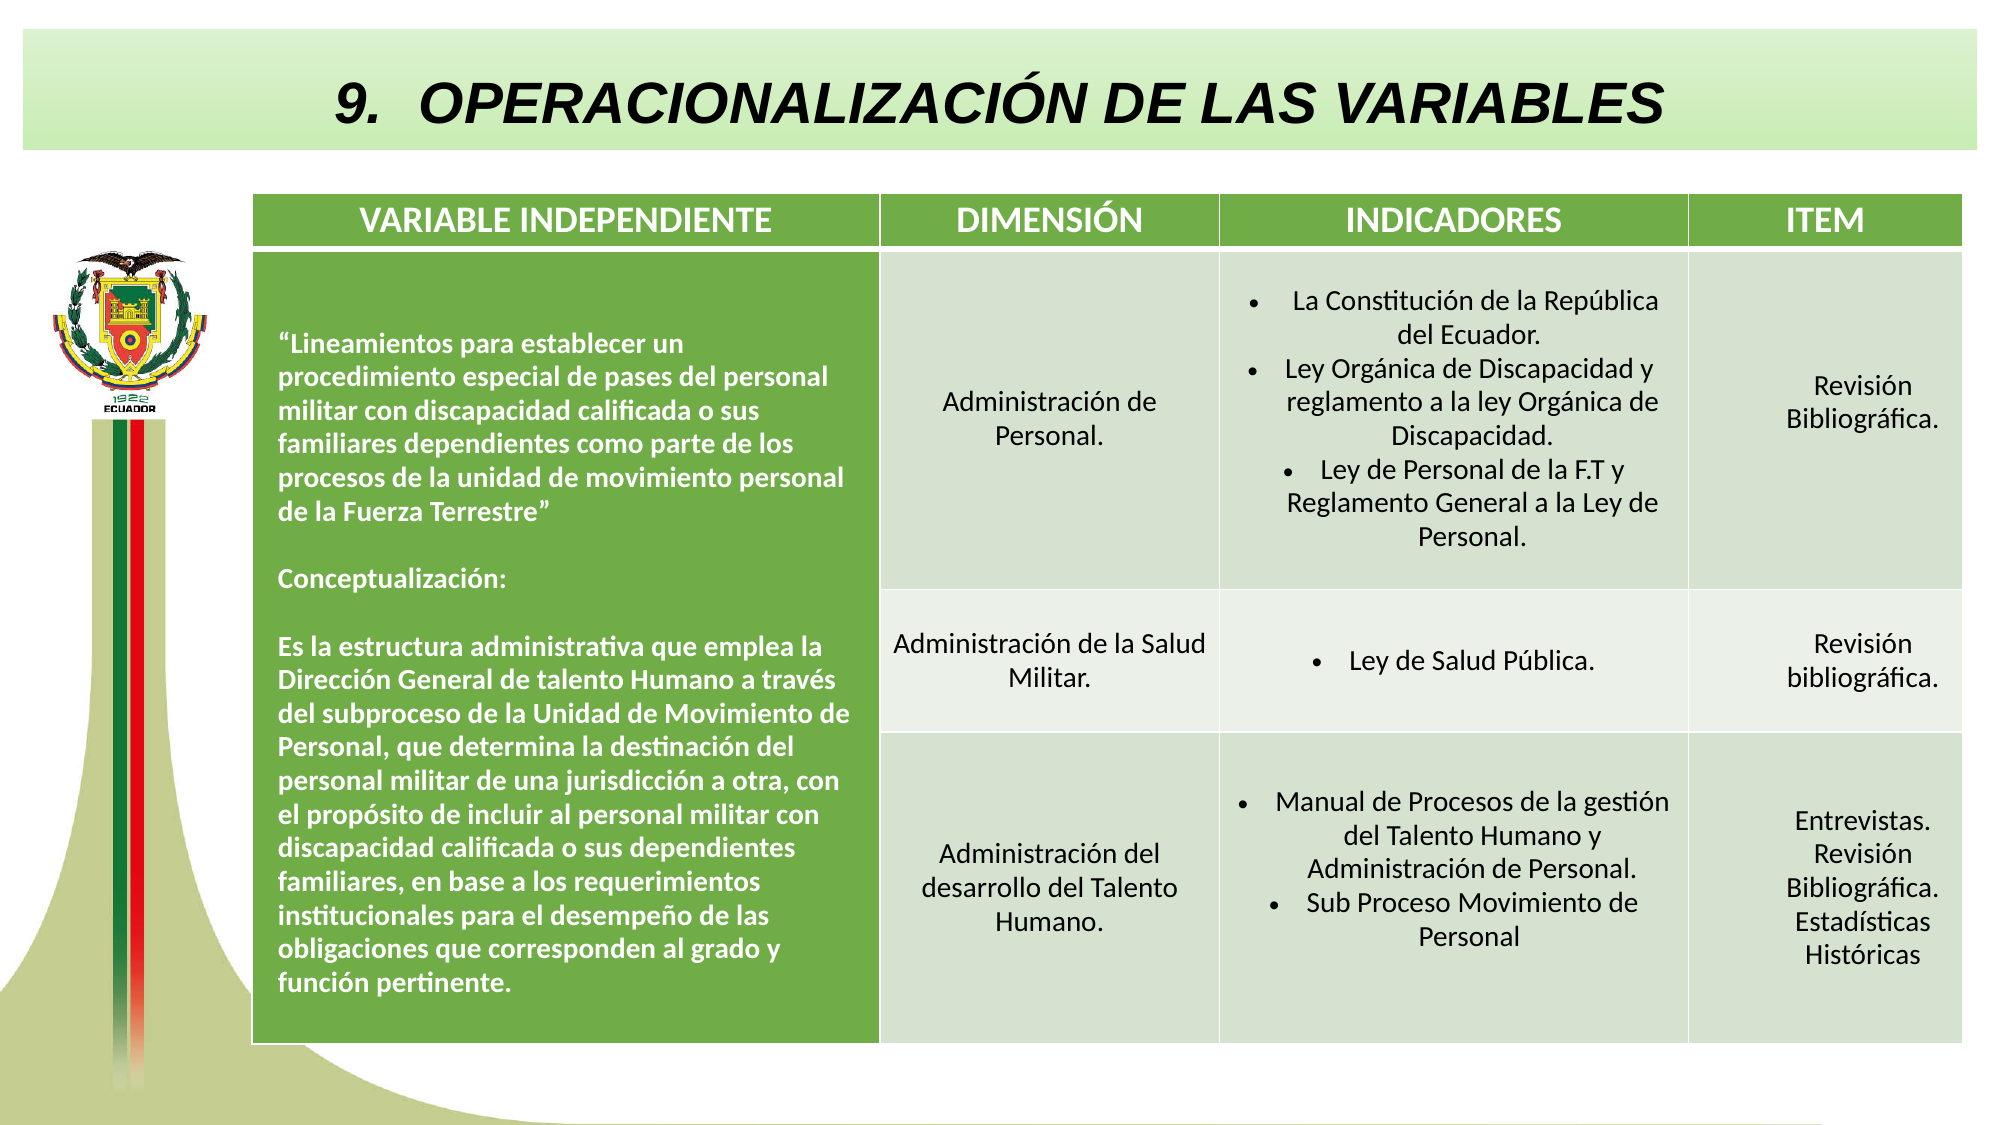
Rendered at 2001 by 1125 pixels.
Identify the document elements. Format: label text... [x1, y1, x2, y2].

table_cell “Lineamientos para establecer un procedimiento especial de pases del personal militar con discapacidad calificada o sus familiares dependientes como parte de los procesos de la unidad de movimiento personal de la Fuerza Terrestre” Conceptualización: Es la estructura administrativa que emplea la Dirección General de talento Humano a través del subproceso de la Unidad de Movimiento de Personal, que determina la destinación del personal militar de una jurisdicción a otra, con el propósito de incluir al personal militar con discapacidad calificada o sus dependientes familiares, en base a los requerimientos institucionales para el desempeño de las obligaciones que corresponden al grado y función pertinente. [253, 252, 879, 1043]
picture [0, 0, 2001, 1125]
table_cell Manual de Procesos de la gestión del Talento Humano y Administración de Personal. Sub Proceso Movimiento de Personal [1220, 733, 1688, 1043]
table_cell Administración de la Salud Militar. [881, 590, 1219, 731]
table_header INDICADORES [1220, 194, 1688, 246]
table_cell Entrevistas. Revisión Bibliográfica. Estadísticas Históricas [1689, 733, 1962, 1043]
table_cell La Constitución de la República del Ecuador. Ley Orgánica de Discapacidad y reglamento a la ley Orgánica de Discapacidad. Ley de Personal de la F.T y Reglamento General a la Ley de Personal. [1220, 252, 1688, 589]
table_header DIMENSIÓN [881, 194, 1219, 246]
table_cell Revisión Bibliográfica. [1689, 252, 1962, 589]
table_cell Revisión bibliográfica. [1689, 590, 1962, 731]
table_header ITEM [1689, 194, 1962, 246]
table_header VARIABLE INDEPENDIENTE [253, 194, 879, 246]
table_cell Ley de Salud Pública. [1220, 590, 1688, 731]
table_cell Administración del desarrollo del Talento Humano. [881, 733, 1219, 1043]
text_box OPERACIONALIZACIÓN DE LAS VARIABLES [22, 29, 1978, 151]
table_cell Administración de Personal. [881, 252, 1219, 589]
